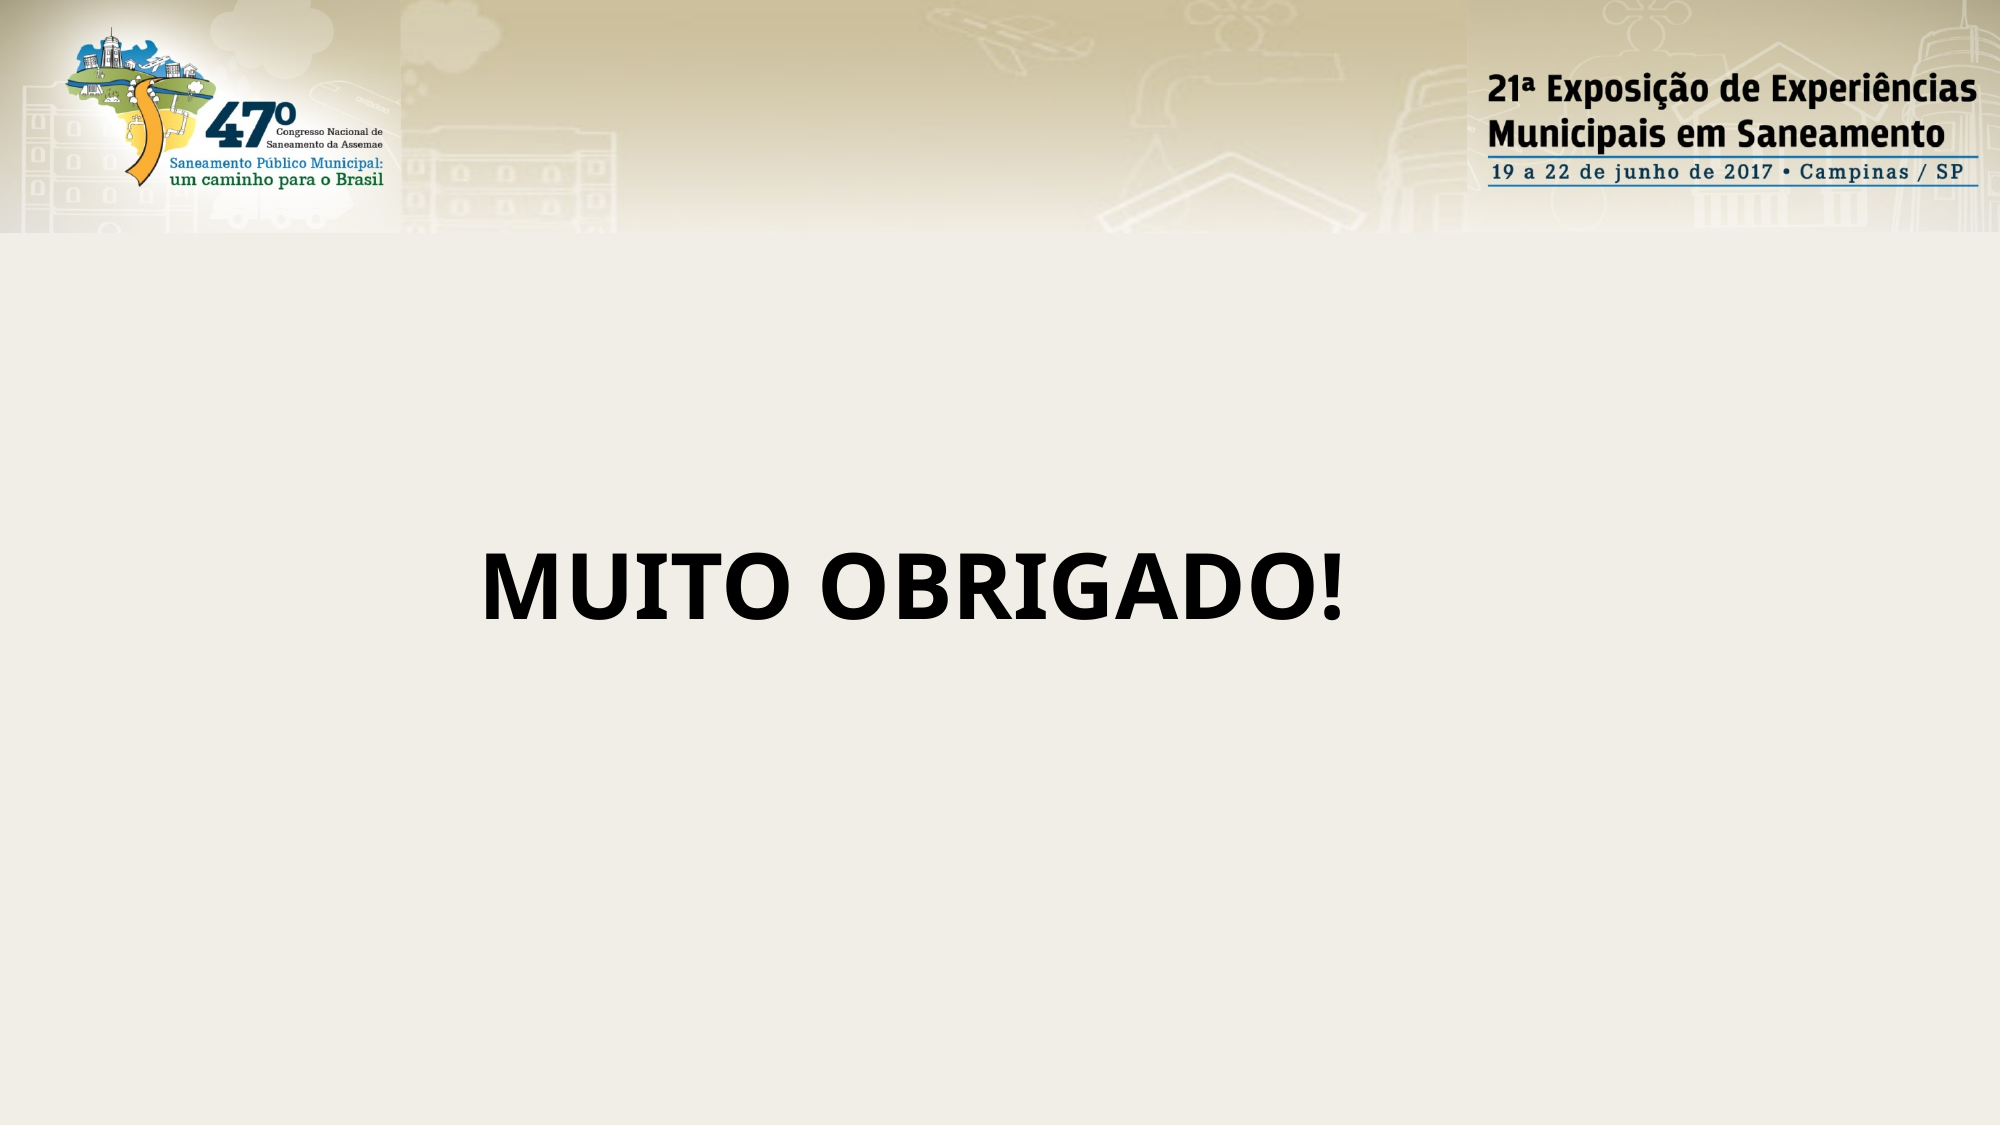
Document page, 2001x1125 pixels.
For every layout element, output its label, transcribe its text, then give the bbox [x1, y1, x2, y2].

picture [0, 0, 2000, 233]
text_box MUITO OBRIGADO! [420, 520, 1405, 755]
